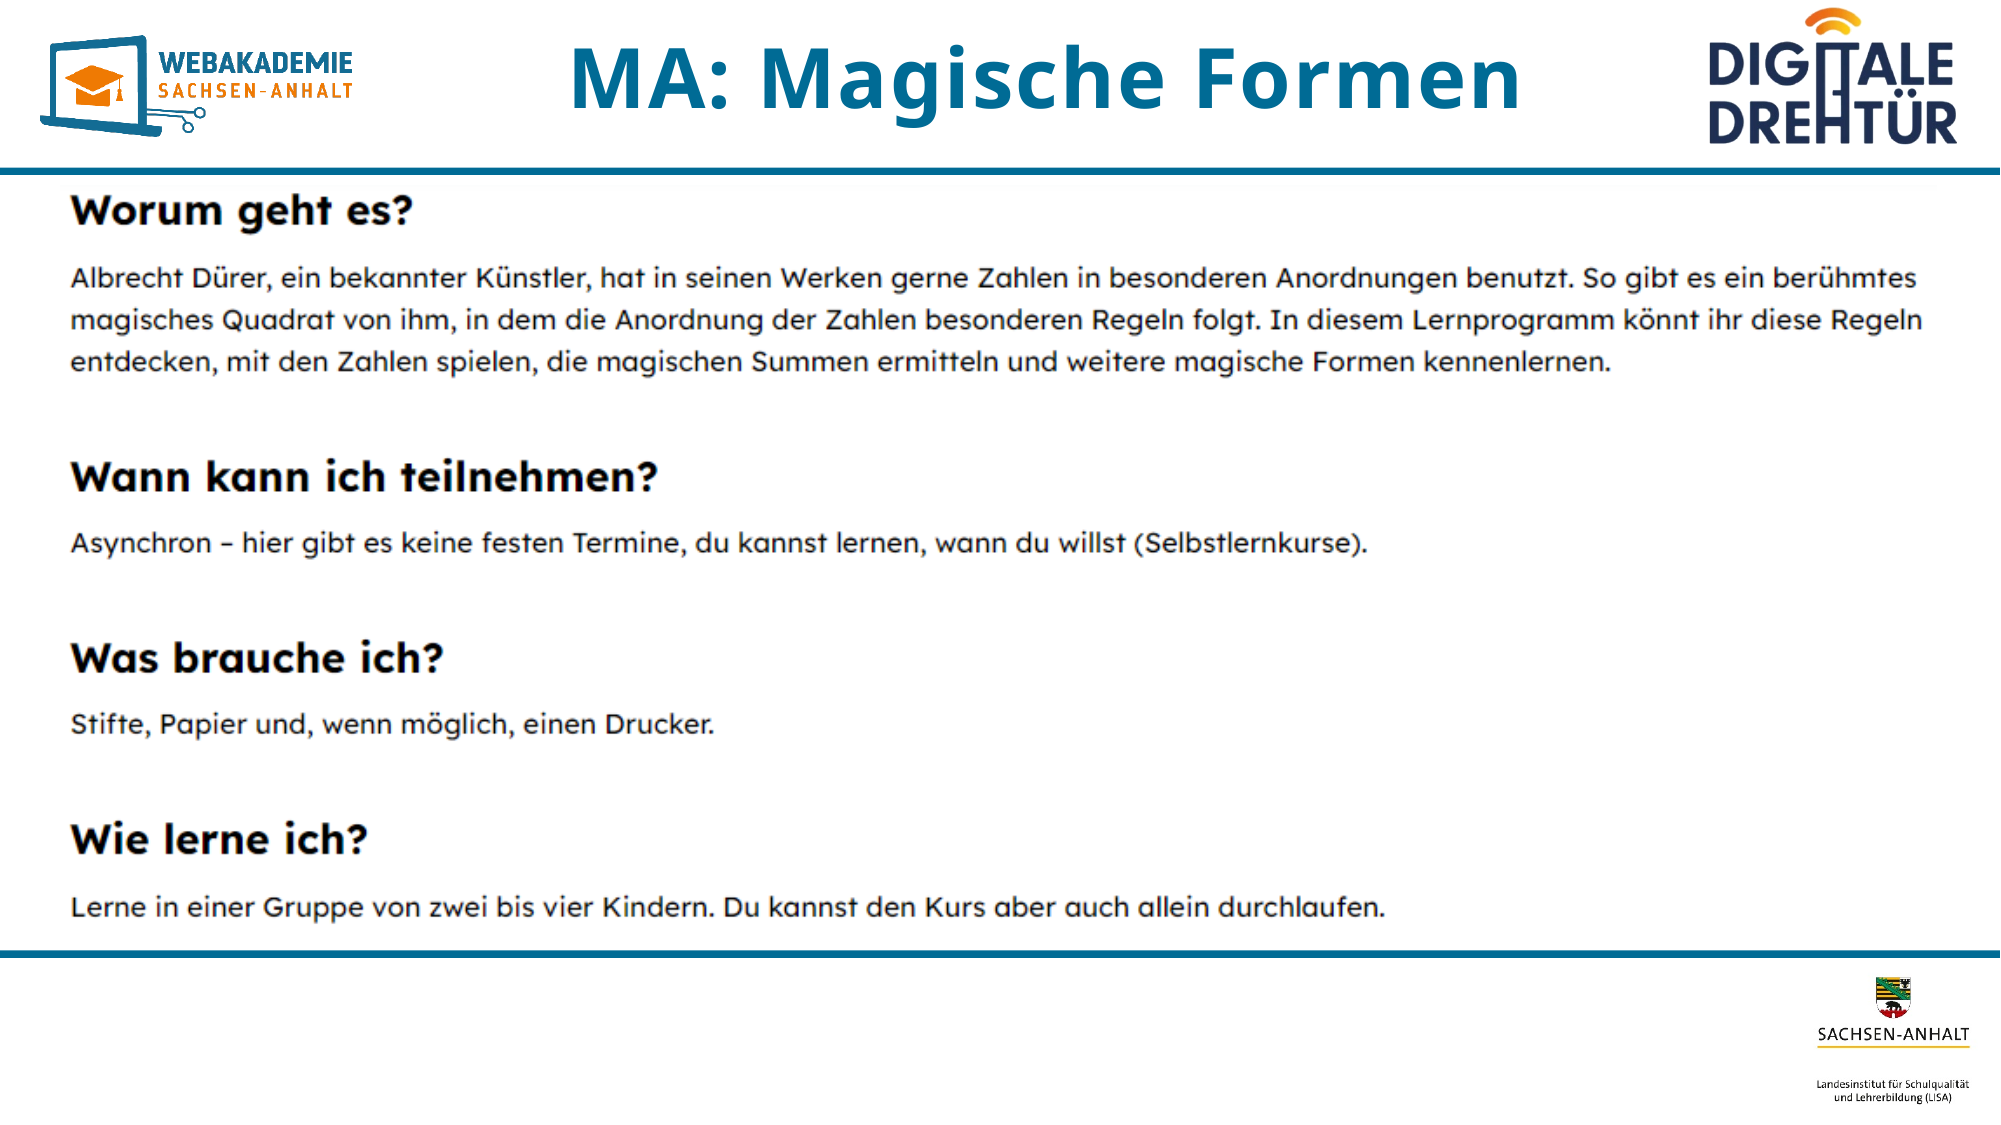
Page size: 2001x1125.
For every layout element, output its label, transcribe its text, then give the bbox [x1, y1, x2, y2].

title MA: Magische Formen [415, 7, 1676, 161]
picture [59, 185, 1937, 939]
picture [1791, 959, 1995, 1115]
picture [1698, 0, 1975, 162]
picture [40, 35, 352, 137]
